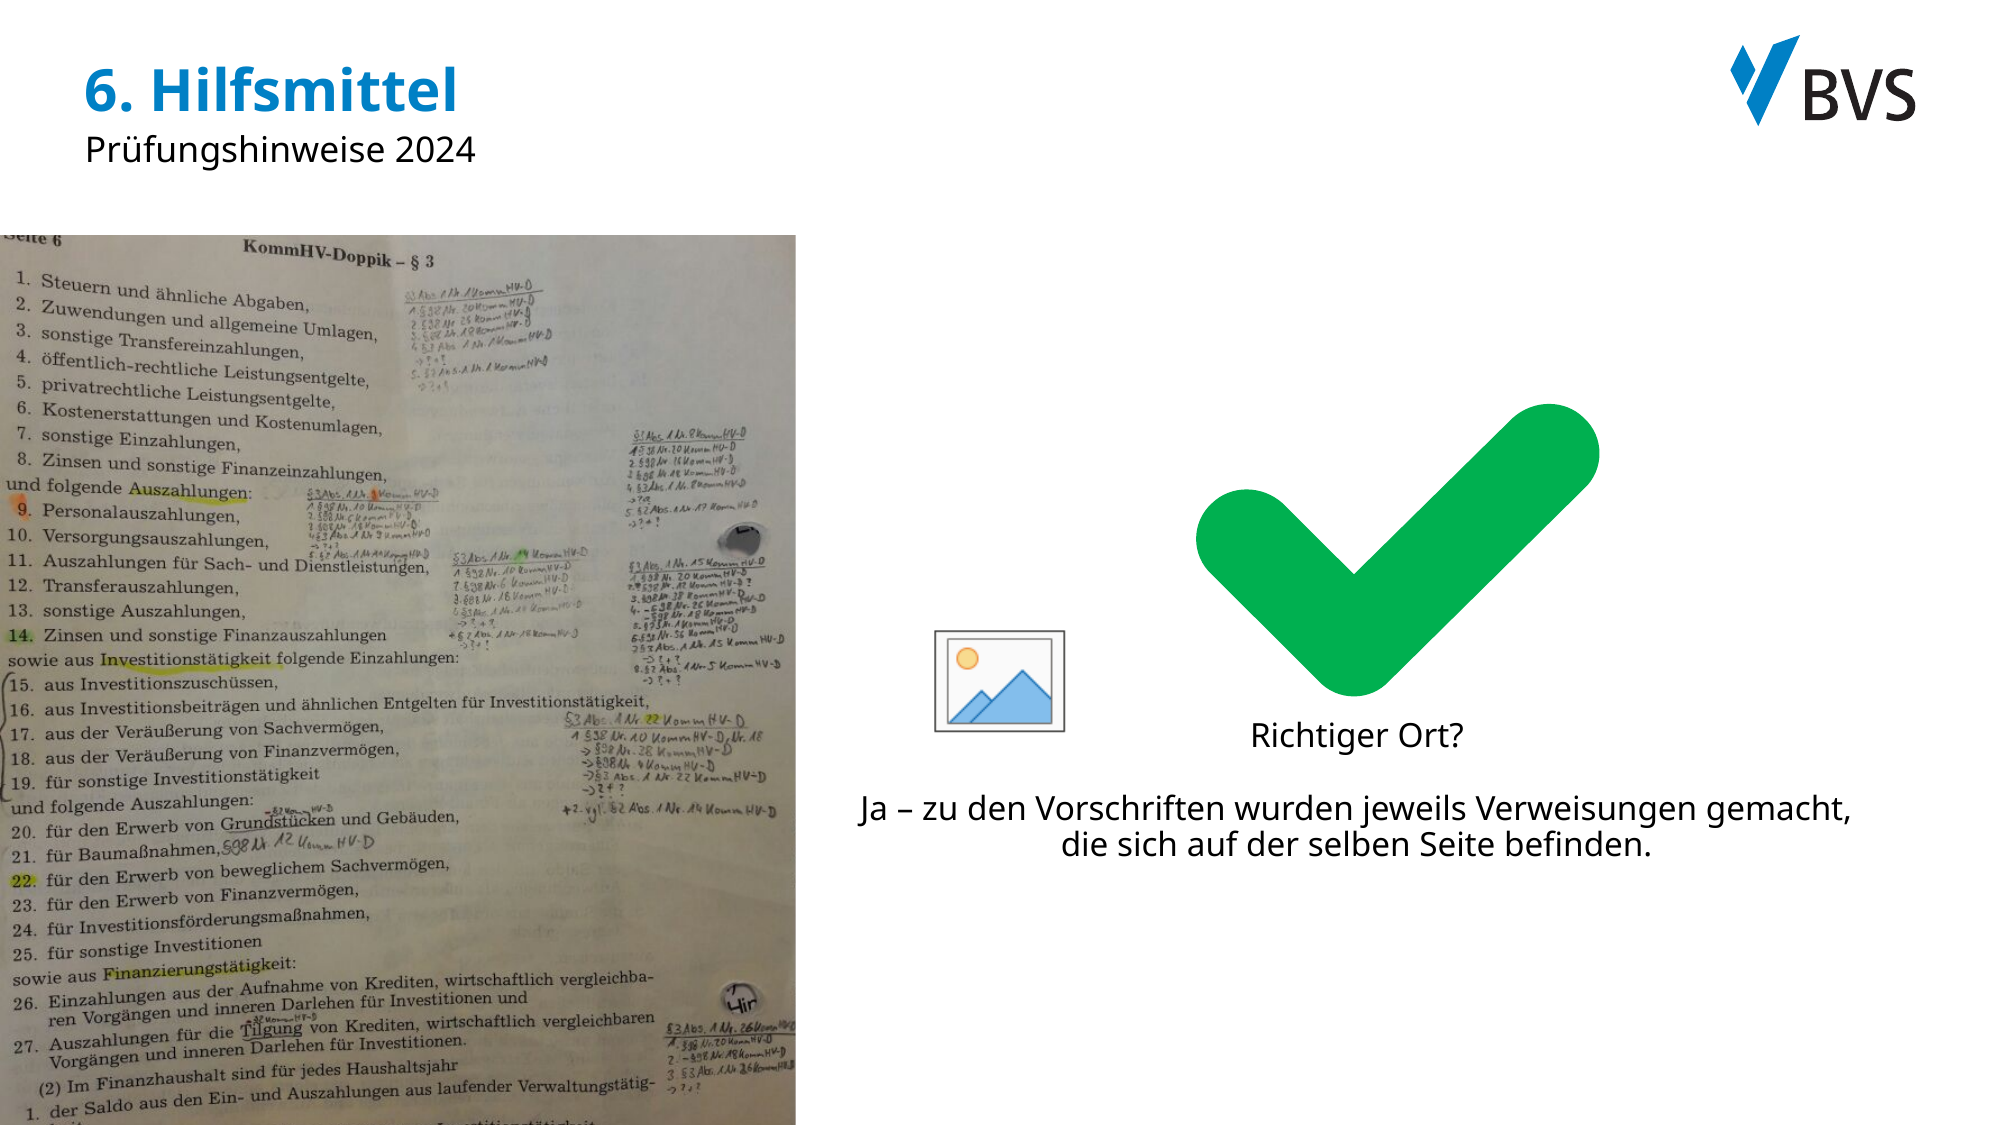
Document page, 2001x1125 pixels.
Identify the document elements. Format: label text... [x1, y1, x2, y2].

list Prüfungshinweise 2024 [85, 132, 1622, 205]
title 6. Hilfsmittel [85, 61, 1622, 126]
picture [0, 235, 2000, 1125]
